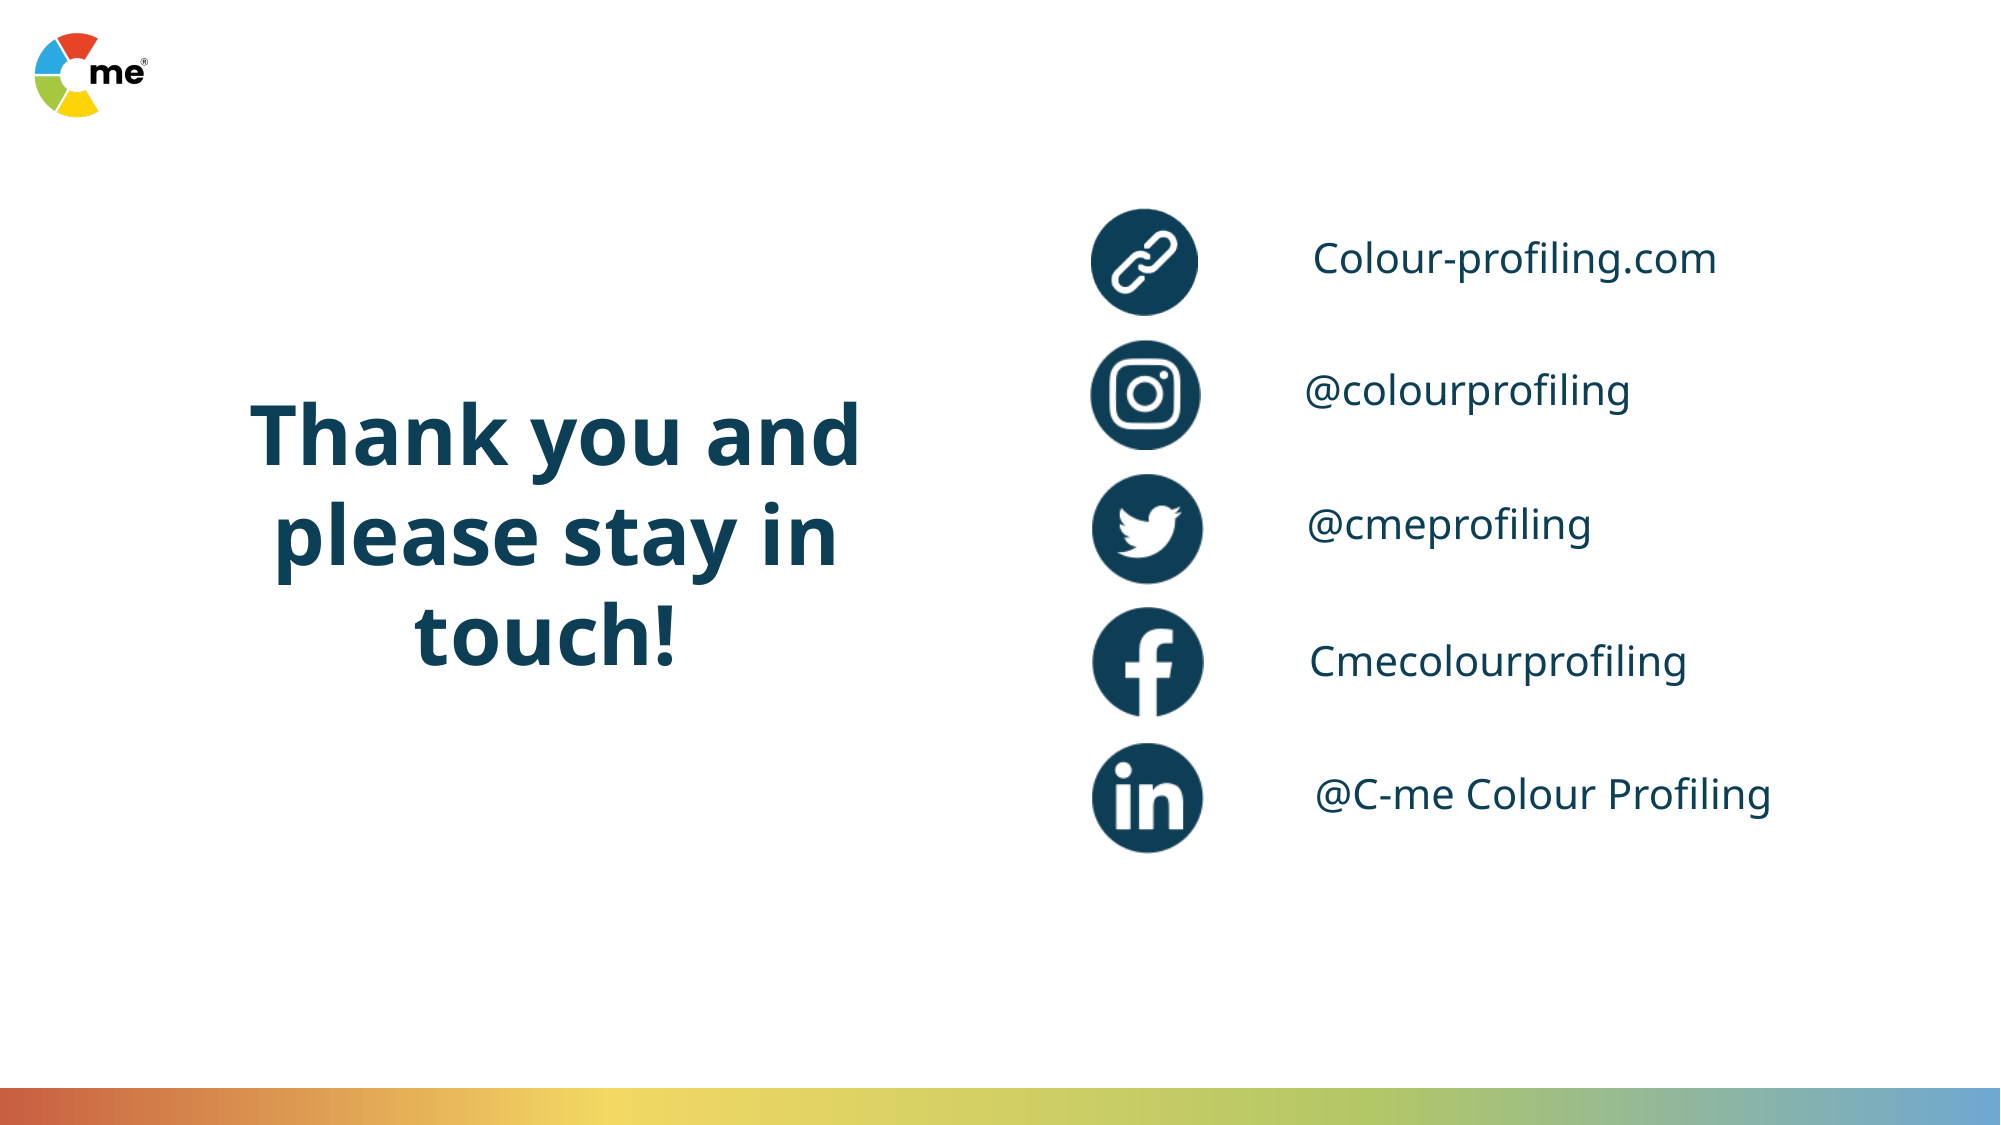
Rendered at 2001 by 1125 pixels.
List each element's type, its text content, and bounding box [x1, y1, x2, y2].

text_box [1089, 208, 1808, 854]
picture [0, 1088, 2000, 1125]
text_box Thank you and please stay in touch! [140, 374, 974, 690]
picture [21, 22, 154, 123]
